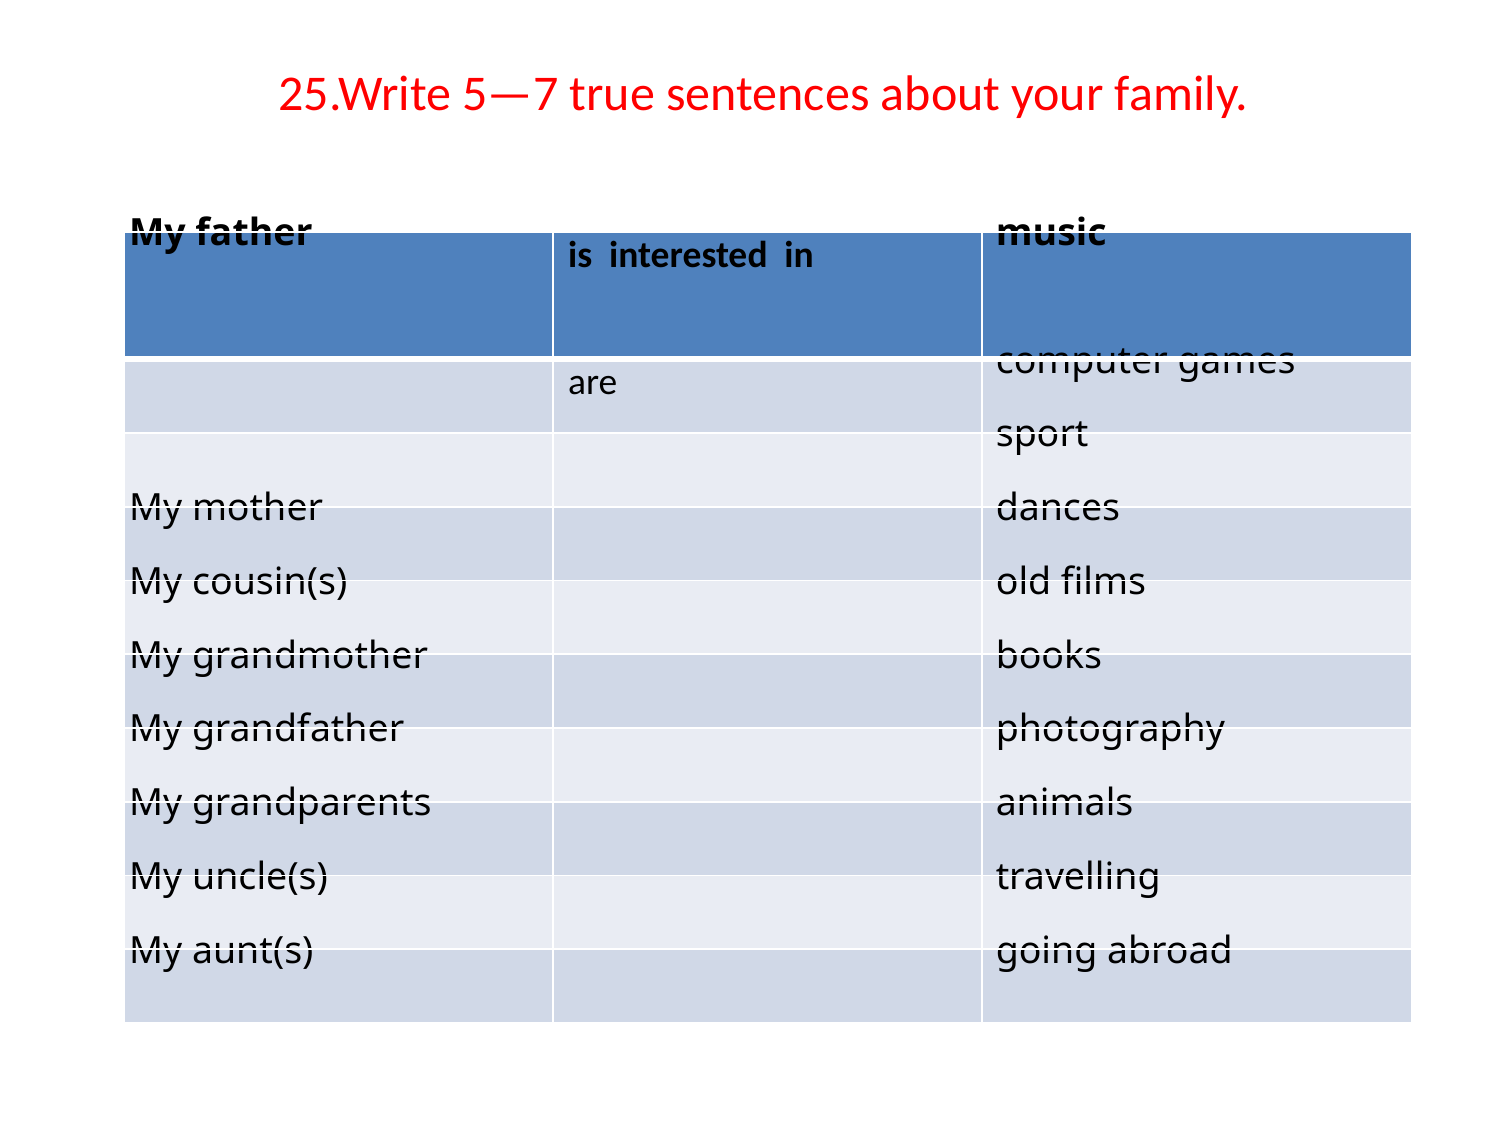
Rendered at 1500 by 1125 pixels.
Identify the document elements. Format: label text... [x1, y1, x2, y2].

table_cell My grandfather [125, 729, 552, 801]
table_cell [554, 655, 981, 727]
table_cell [554, 434, 981, 506]
table_header My father [125, 233, 552, 356]
table_cell [125, 362, 552, 432]
table_cell going abroad [983, 950, 1411, 1022]
table_cell dances [983, 508, 1411, 580]
table_cell My uncle(s) [125, 876, 552, 948]
table_cell books [983, 655, 1411, 727]
title 25.Write 5—7 true sentences about your family. [88, 42, 1439, 138]
table_header is interested in [554, 233, 981, 356]
table_cell [554, 803, 981, 875]
table_cell My cousin(s) [125, 581, 552, 653]
table_cell [554, 950, 981, 1022]
table_cell My grandparents [125, 803, 552, 875]
table_cell My mother [125, 508, 552, 580]
table_cell are [554, 362, 981, 432]
table_cell [554, 508, 981, 580]
table_cell [554, 876, 981, 948]
table_cell travelling [983, 876, 1411, 948]
table_header music [983, 233, 1411, 356]
table_cell photography [983, 729, 1411, 801]
table_cell computer games [983, 362, 1411, 432]
table_cell [125, 434, 552, 506]
table_cell [554, 729, 981, 801]
table_cell old films [983, 581, 1411, 653]
table_cell animals [983, 803, 1411, 875]
table_cell My aunt(s) [125, 950, 552, 1022]
table_cell sport [983, 434, 1411, 506]
table_cell [554, 581, 981, 653]
table_cell My grandmother [125, 655, 552, 727]
